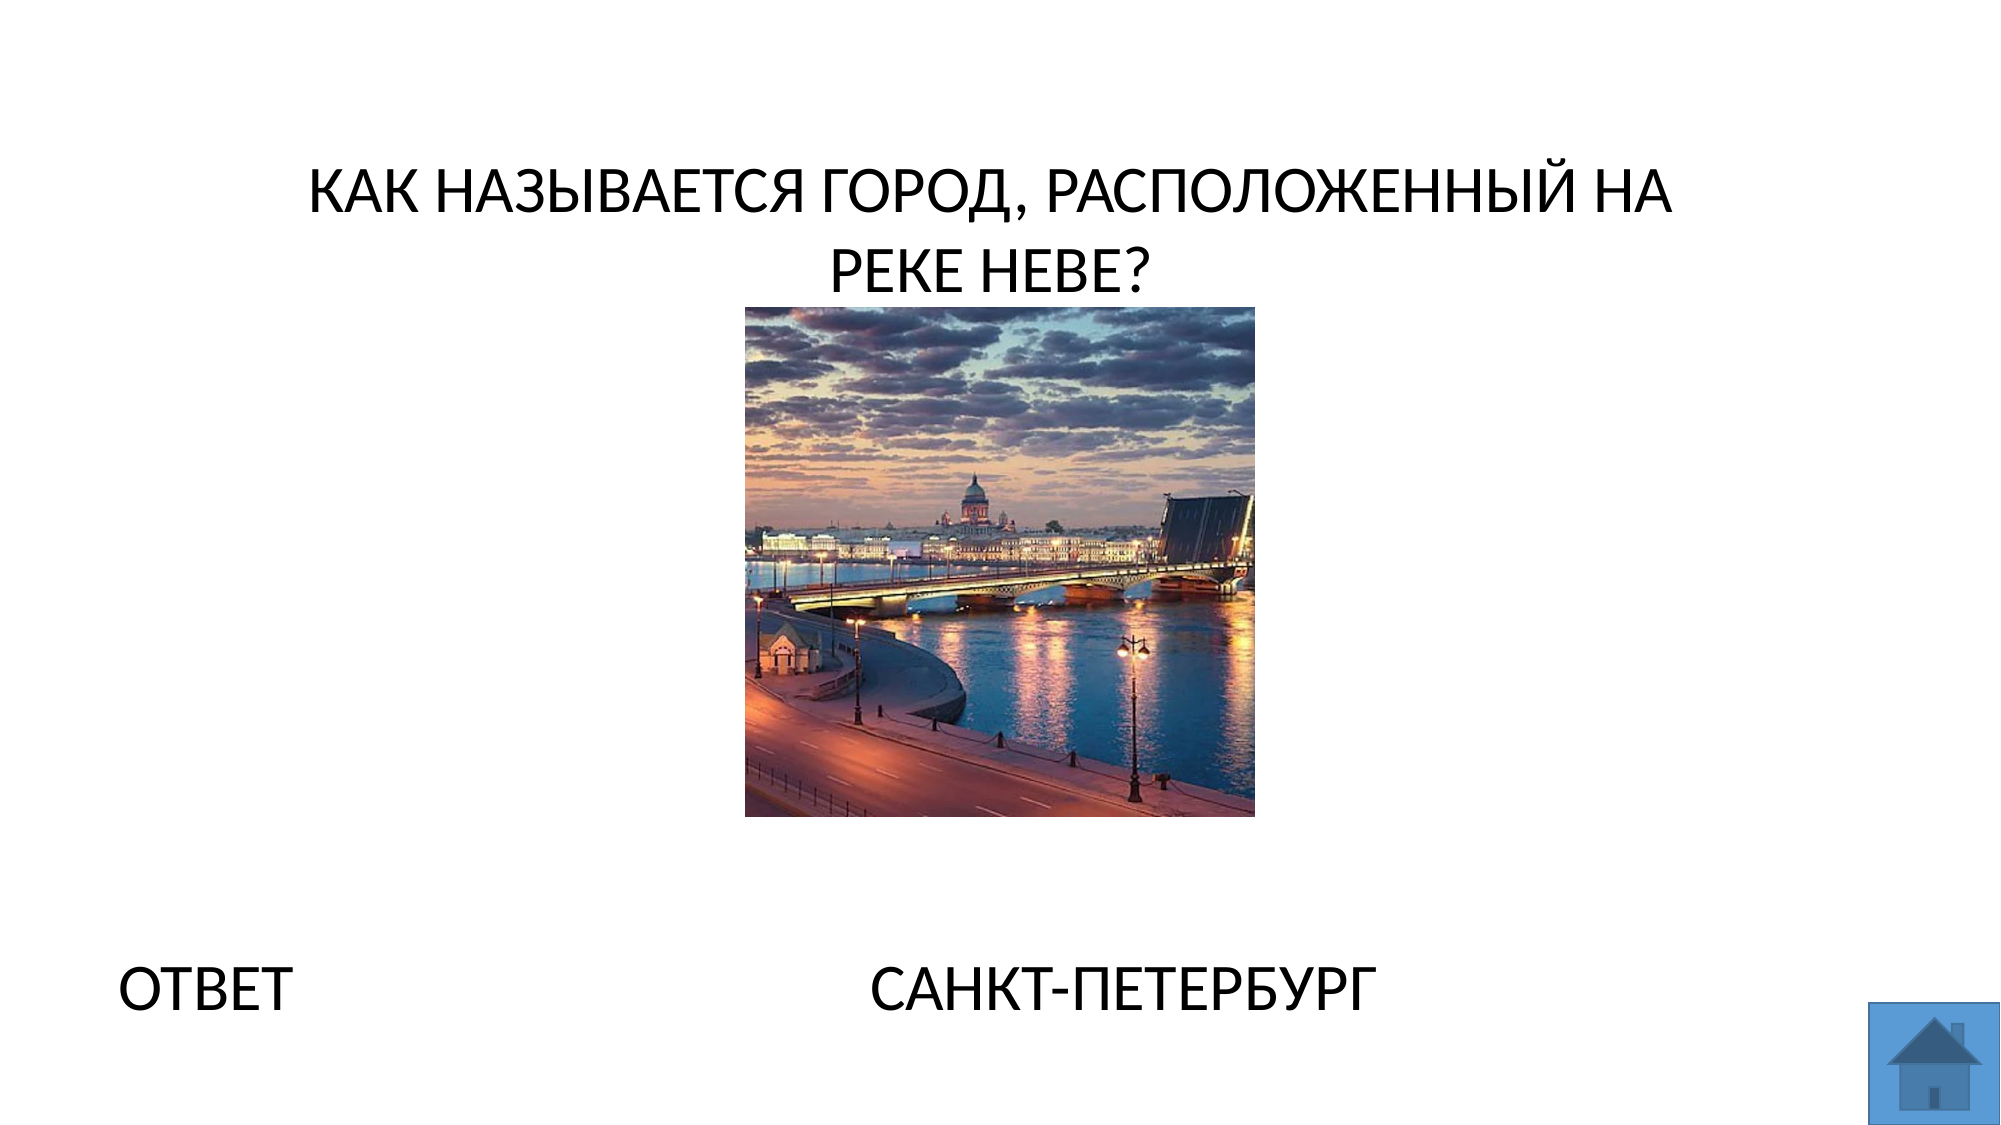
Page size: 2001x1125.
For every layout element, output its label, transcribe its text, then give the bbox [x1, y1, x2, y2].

text_box [1868, 1002, 2000, 1125]
text_box КАК НАЗЫВАЕТСЯ ГОРОД, РАСПОЛОЖЕННЫЙ НА РЕКЕ НЕВЕ? [291, 138, 1691, 314]
text_box ОТВЕТ [103, 936, 352, 1031]
text_box САНКТ-ПЕТЕРБУРГ [855, 936, 1633, 1031]
picture [745, 307, 1255, 817]
